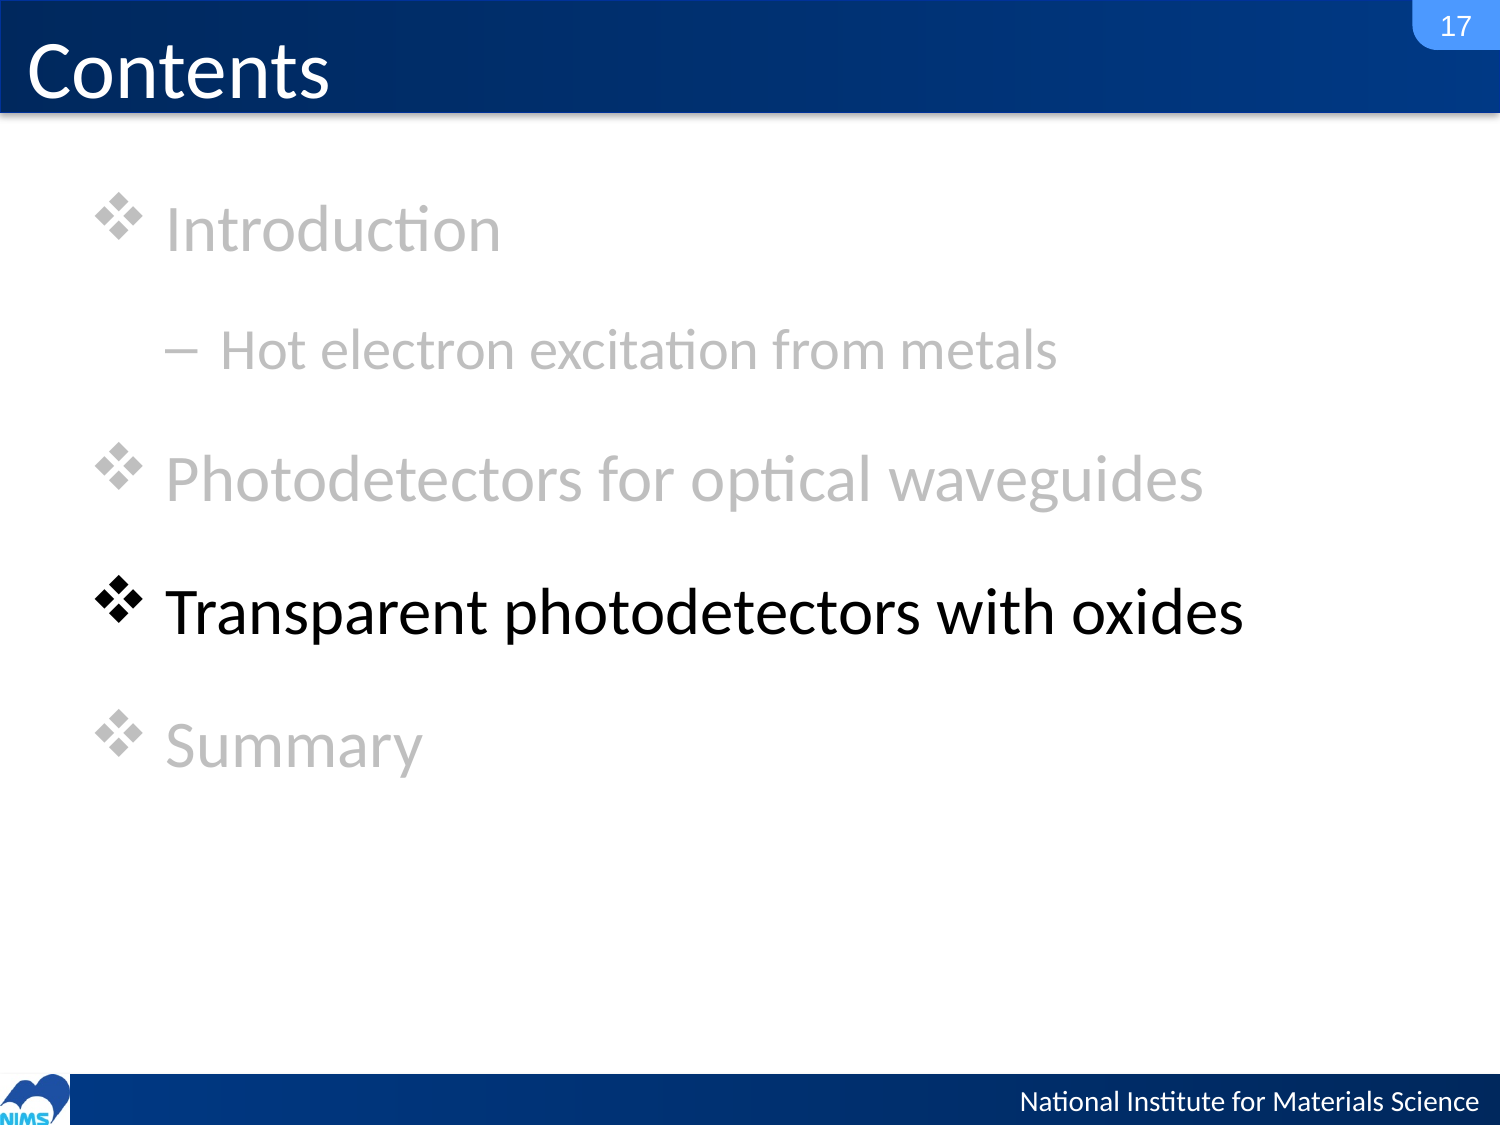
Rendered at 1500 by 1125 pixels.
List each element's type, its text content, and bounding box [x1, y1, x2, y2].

slide_number 17 [1412, 0, 1500, 50]
list Introduction Hot electron excitation from metals Photodetectors for optical waveguides Transparent photodetectors with oxides Summary [75, 137, 1425, 880]
picture [0, 1074, 70, 1125]
title Contents [12, 7, 1363, 113]
